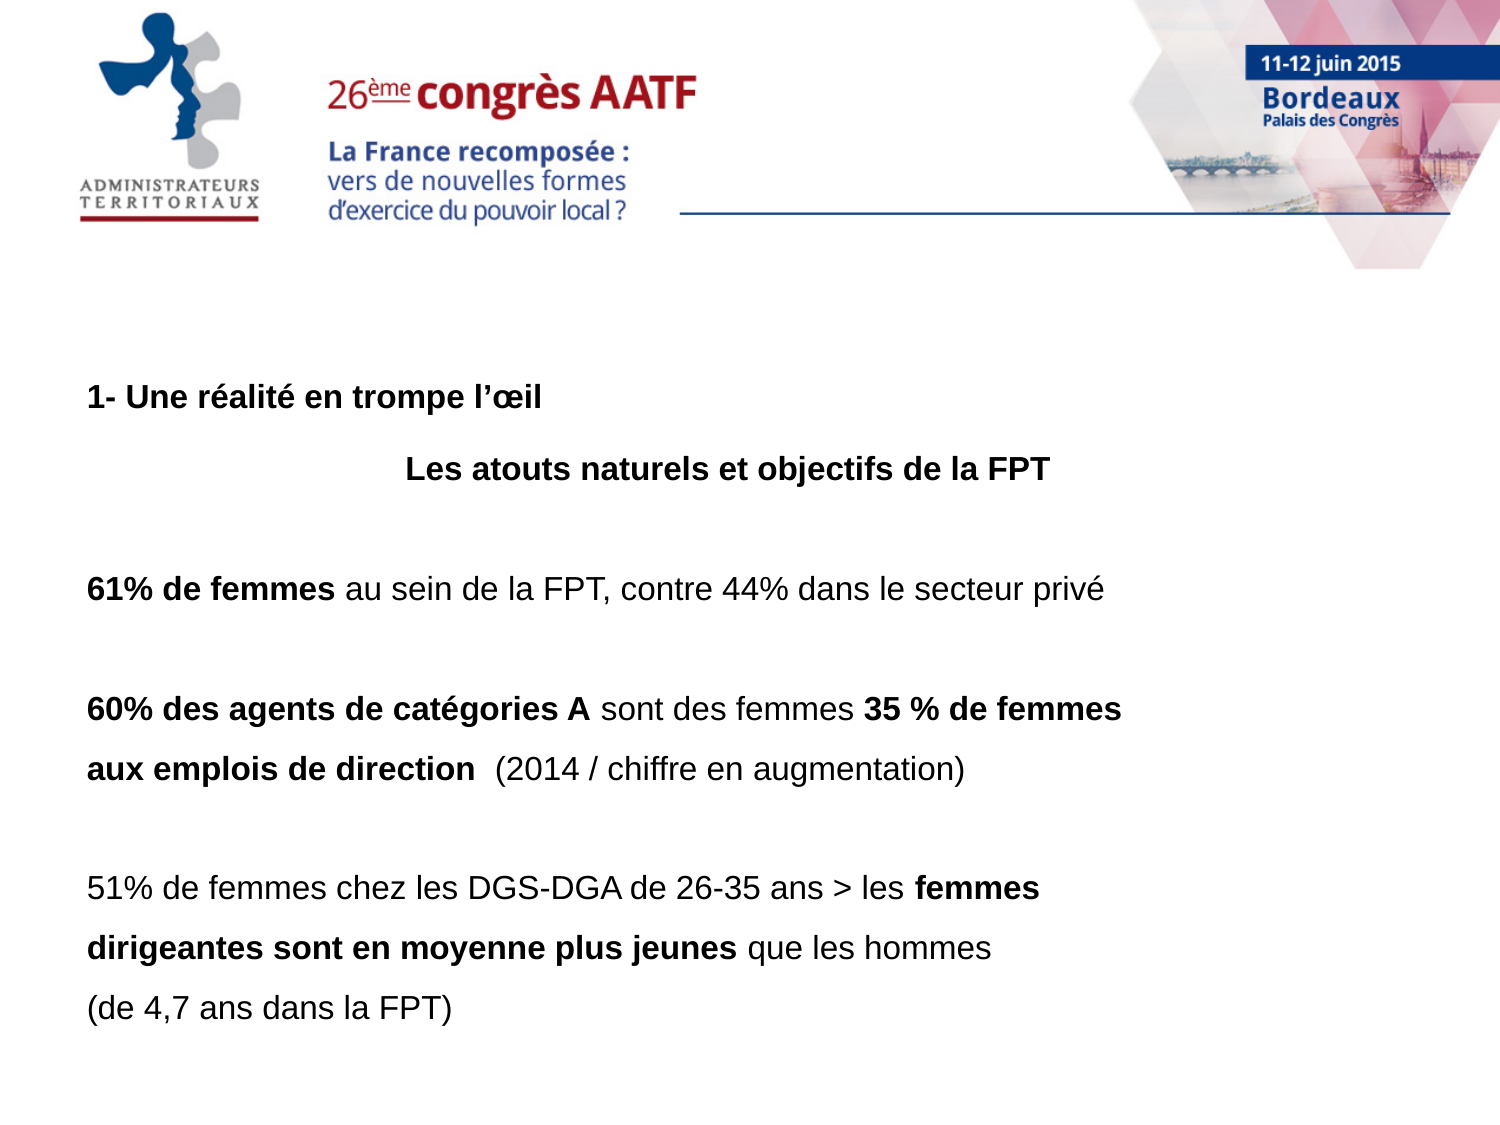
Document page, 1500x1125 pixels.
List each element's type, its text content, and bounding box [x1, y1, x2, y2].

picture [0, 0, 1500, 1061]
text_box 1- Une réalité en trompe l’œil Les atouts naturels et objectifs de la FPT 61% de femmes au sein de la FPT, contre 44% dans le secteur privé 60% des agents de catégories A sont des femmes 35 % de femmes aux emplois de direction (2014 / chiffre en augmentation) 51% de femmes chez les DGS-DGA de 26-35 ans > les femmes dirigeantes sont en moyenne plus jeunes que les hommes (de 4,7 ans dans la FPT) [72, 347, 1385, 1034]
